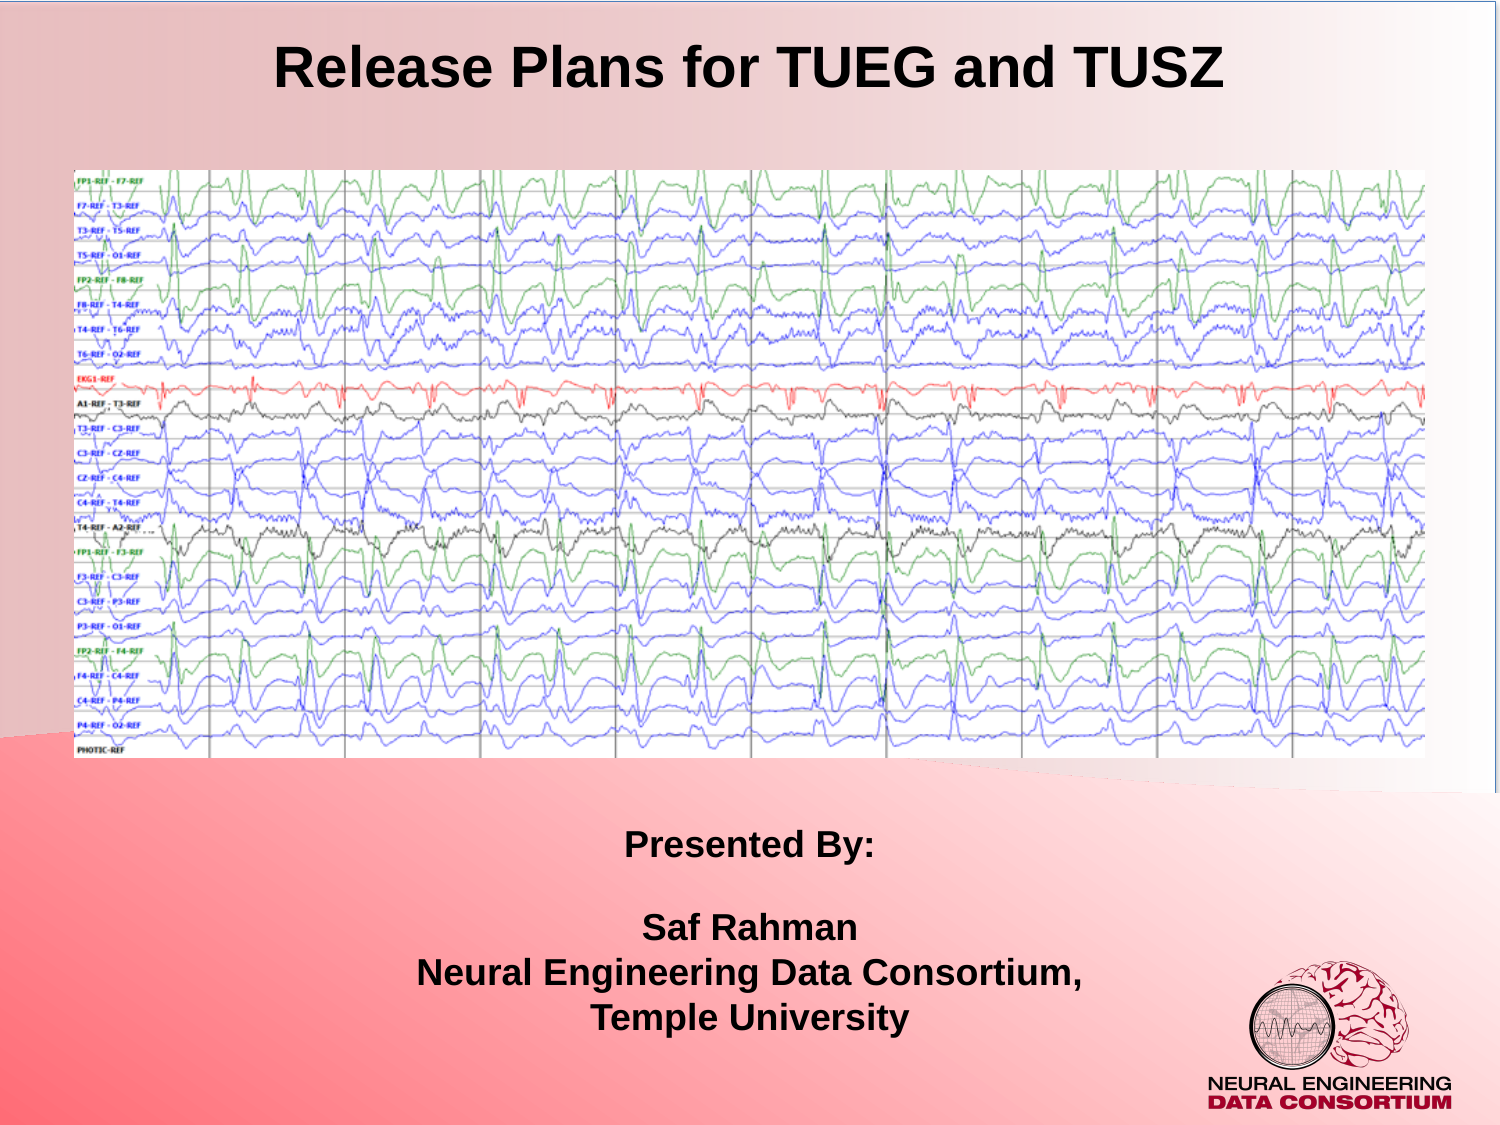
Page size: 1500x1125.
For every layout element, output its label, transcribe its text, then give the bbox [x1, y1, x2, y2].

text_box Presented By: Saf Rahman Neural Engineering Data Consortium, Temple University [200, 820, 1300, 1125]
text_box Release Plans for TUEG and TUSZ [37, 21, 1463, 107]
picture [74, 170, 1426, 758]
picture [1194, 943, 1467, 1125]
